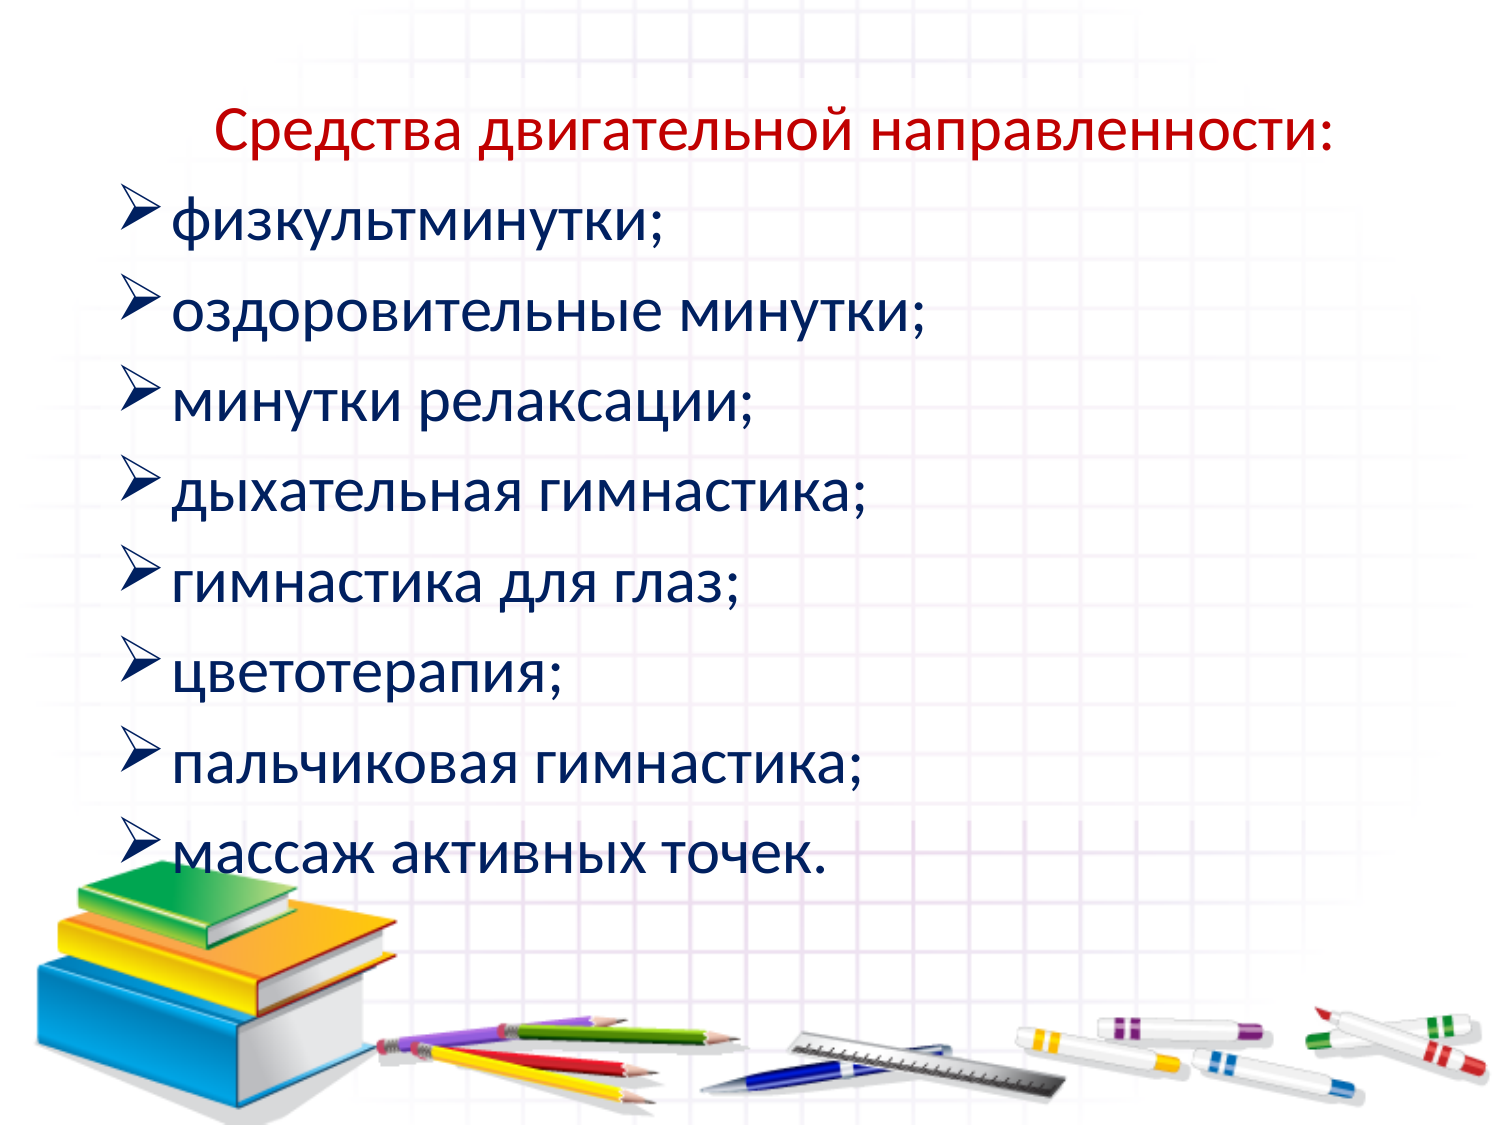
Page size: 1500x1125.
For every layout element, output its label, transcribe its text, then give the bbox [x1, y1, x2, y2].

picture [0, 0, 1500, 1125]
list Средства двигательной направленности: физкультминутки; оздоровительные минутки; минутки релаксации; дыхательная гимнастика; гимнастика для глаз; цветотерапия; пальчиковая гимнастика; массаж активных точек. [100, 78, 1451, 821]
